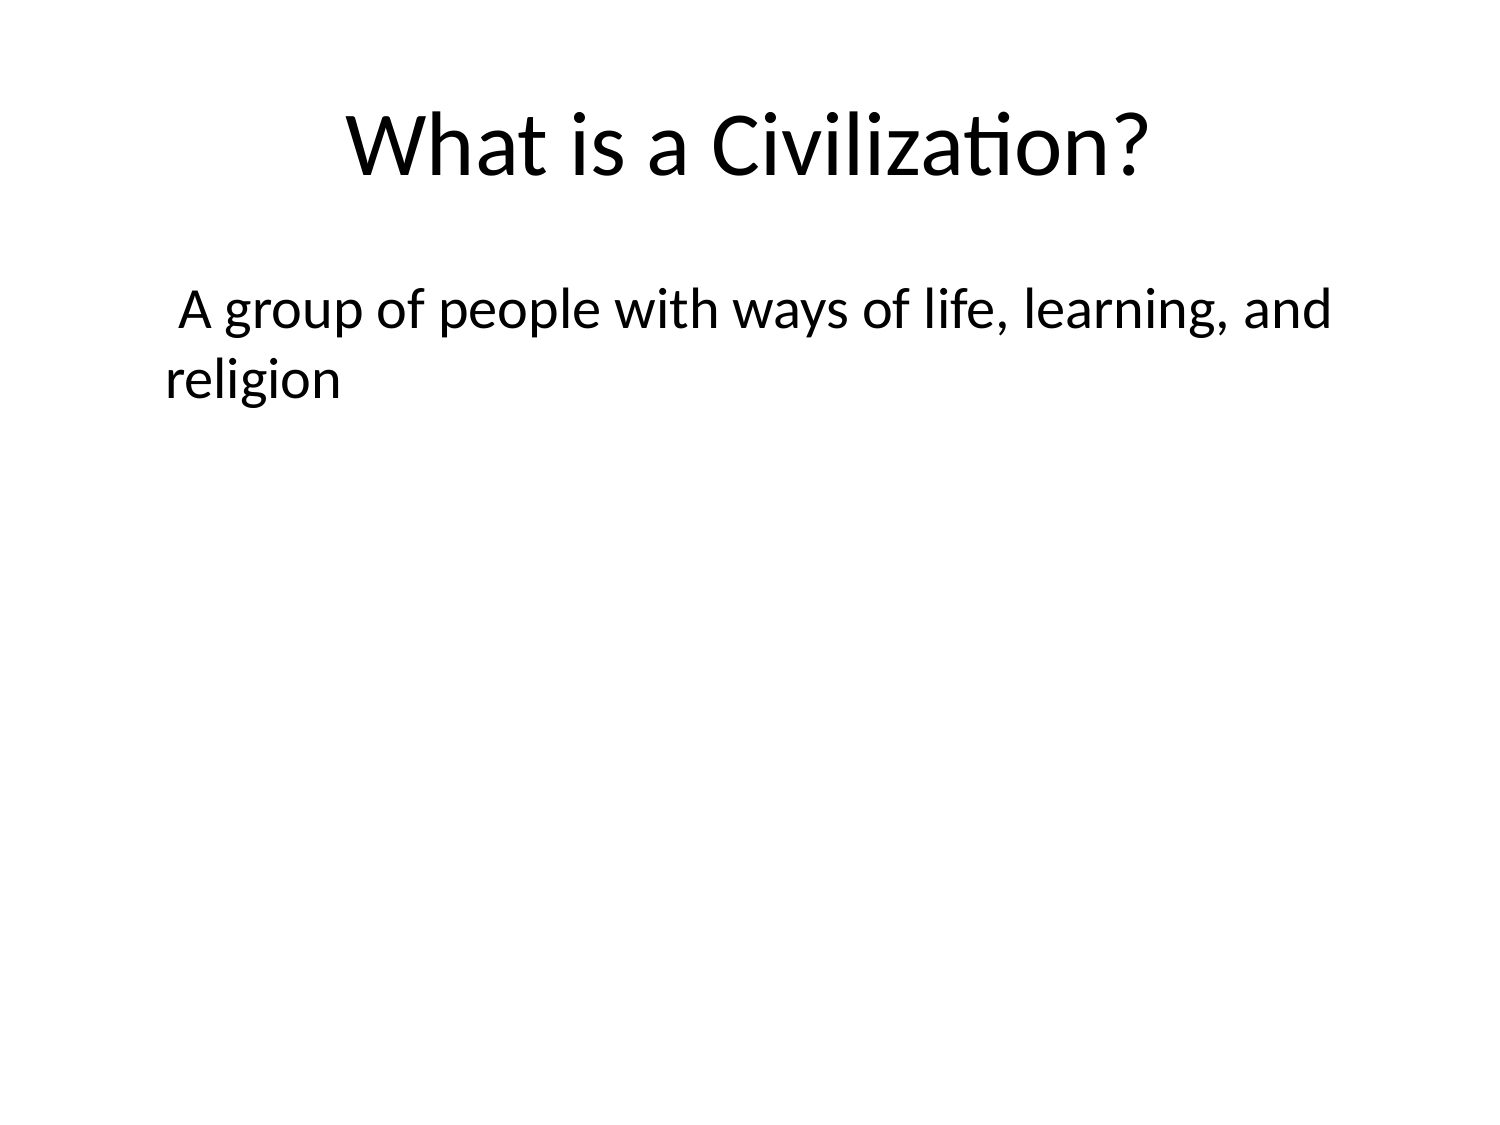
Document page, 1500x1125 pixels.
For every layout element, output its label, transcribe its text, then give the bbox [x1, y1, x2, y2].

list A group of people with ways of life, learning, and religion [75, 262, 1425, 1005]
title What is a Civilization? [75, 45, 1425, 233]
